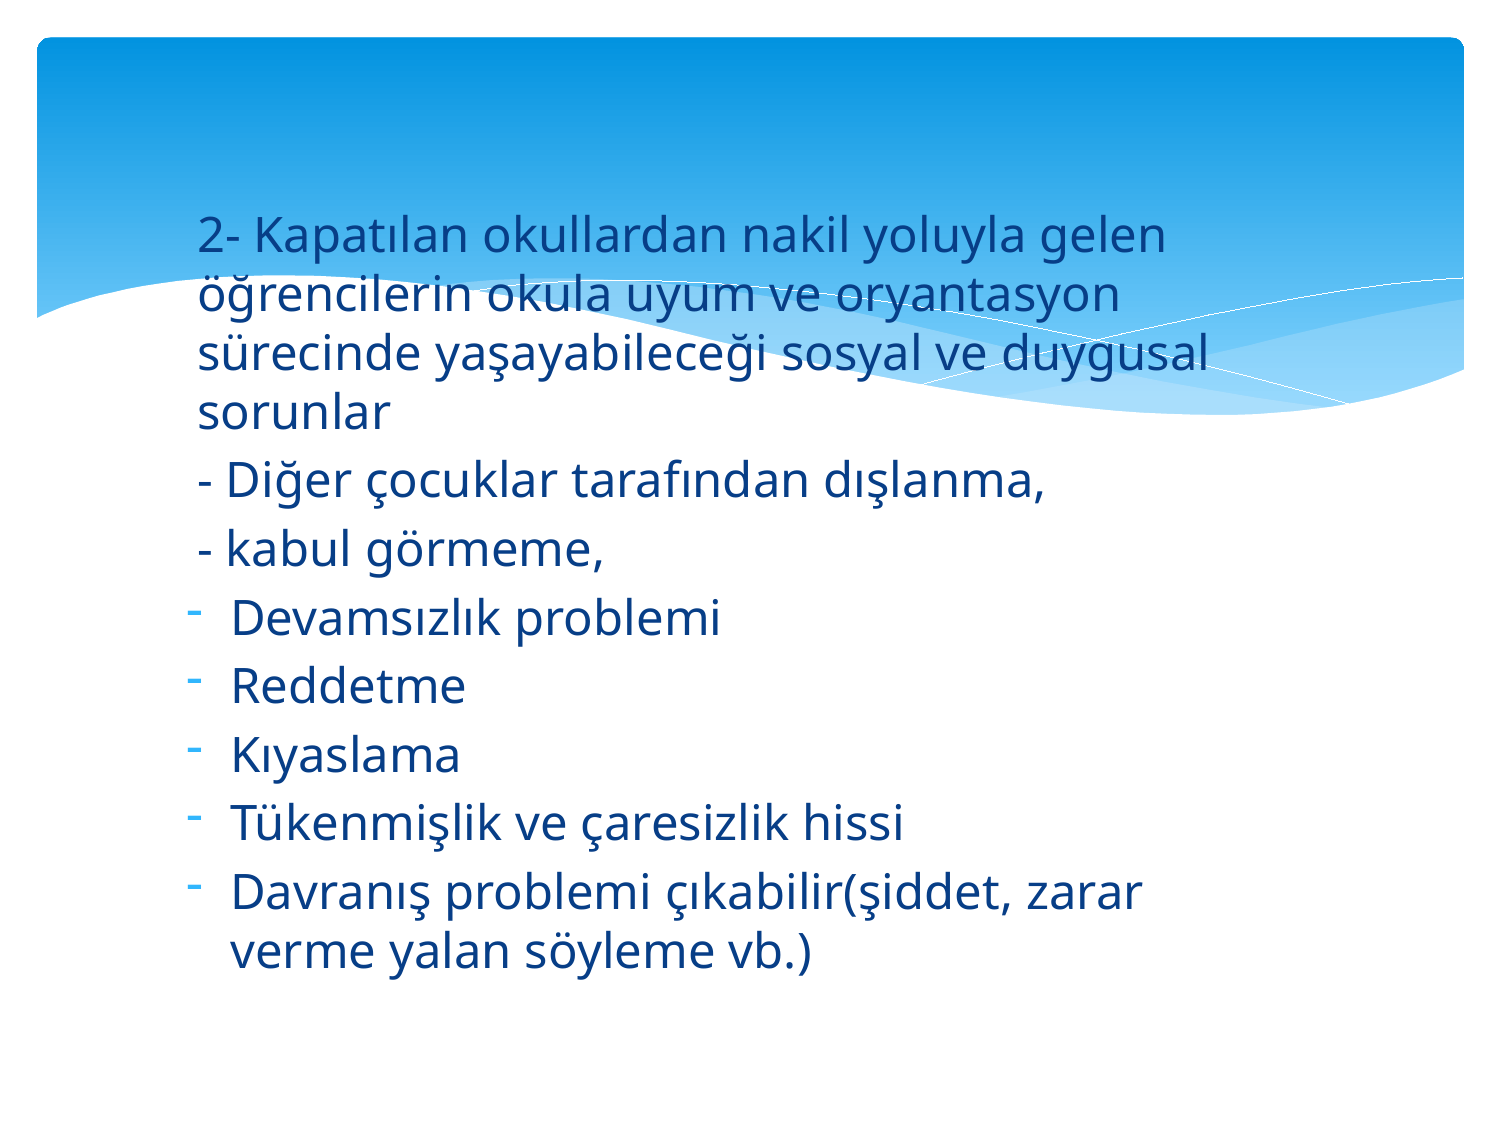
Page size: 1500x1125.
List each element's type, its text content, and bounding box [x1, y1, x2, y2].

list 2- Kapatılan okullardan nakil yoluyla gelen öğrencilerin okula uyum ve oryantasyon sürecinde yaşayabileceği sosyal ve duygusal sorunlar - Diğer çocuklar tarafından dışlanma, - kabul görmeme, Devamsızlık problemi Reddetme Kıyaslama Tükenmişlik ve çaresizlik hissi Davranış problemi çıkabilir(şiddet, zarar verme yalan söyleme vb.) [171, 196, 1283, 988]
